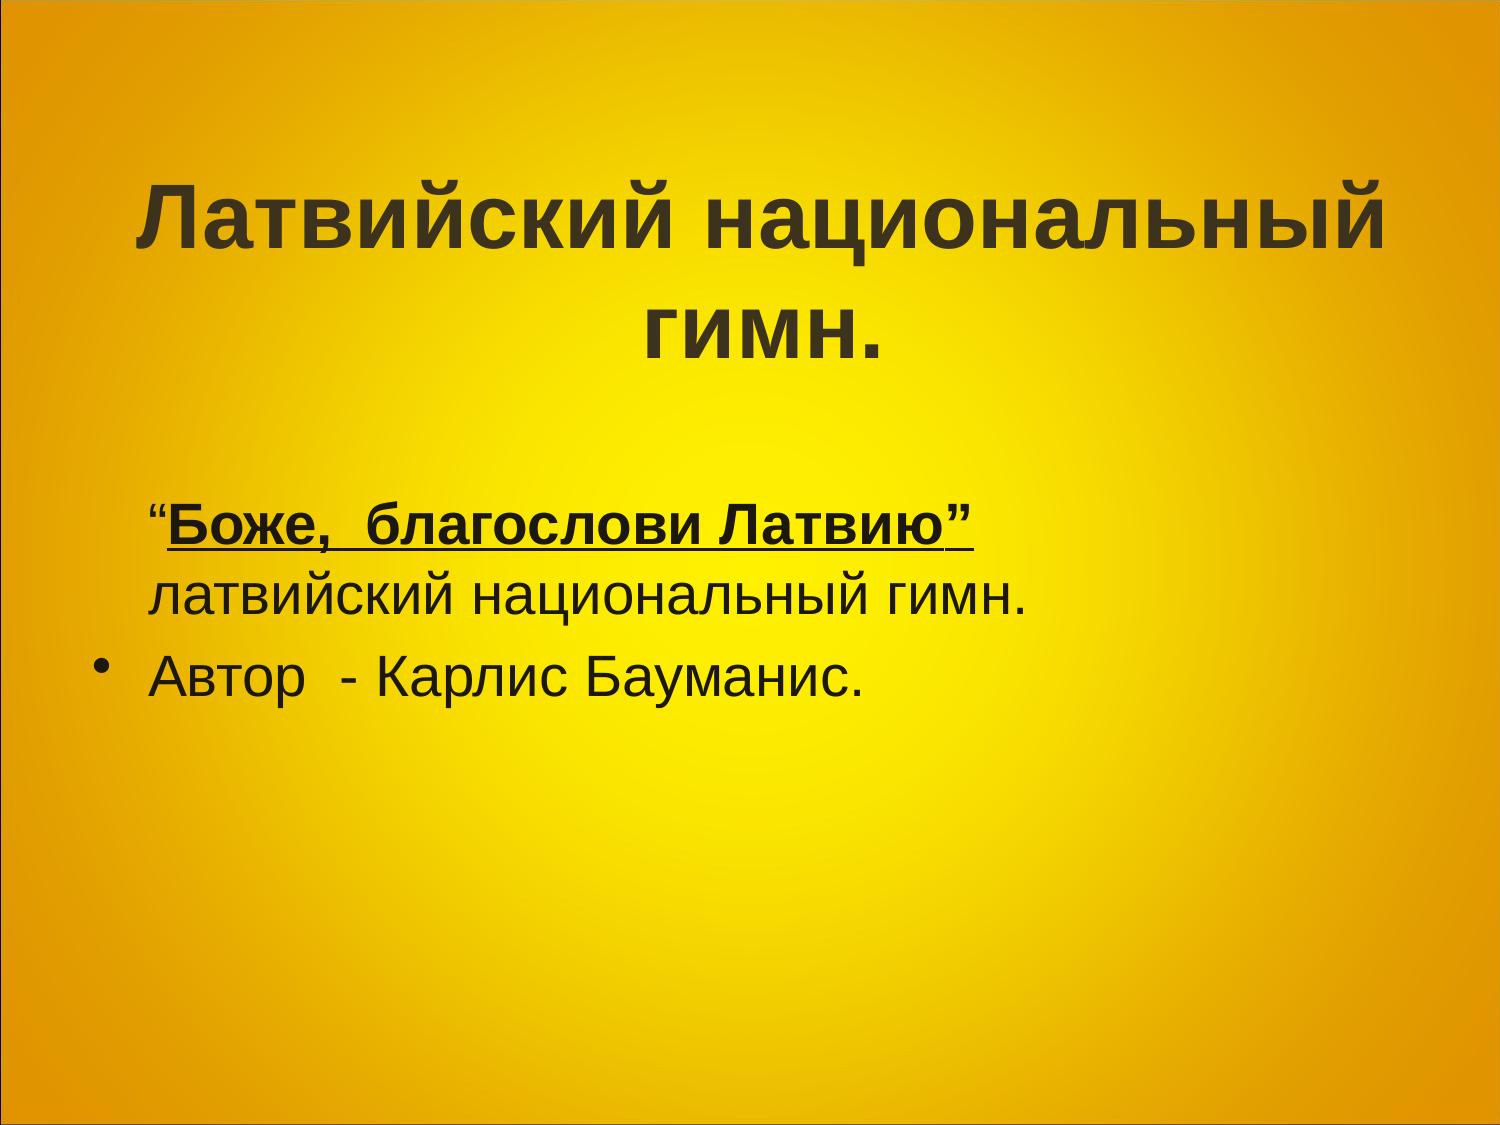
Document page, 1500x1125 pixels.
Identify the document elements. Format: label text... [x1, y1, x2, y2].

list “Боже, благослови Латвию” латвийский национальный гимн. Автор - Карлис Бауманис. [76, 408, 1428, 863]
title Латвийский национальный гимн. [88, 172, 1439, 361]
picture [0, 0, 1500, 1125]
